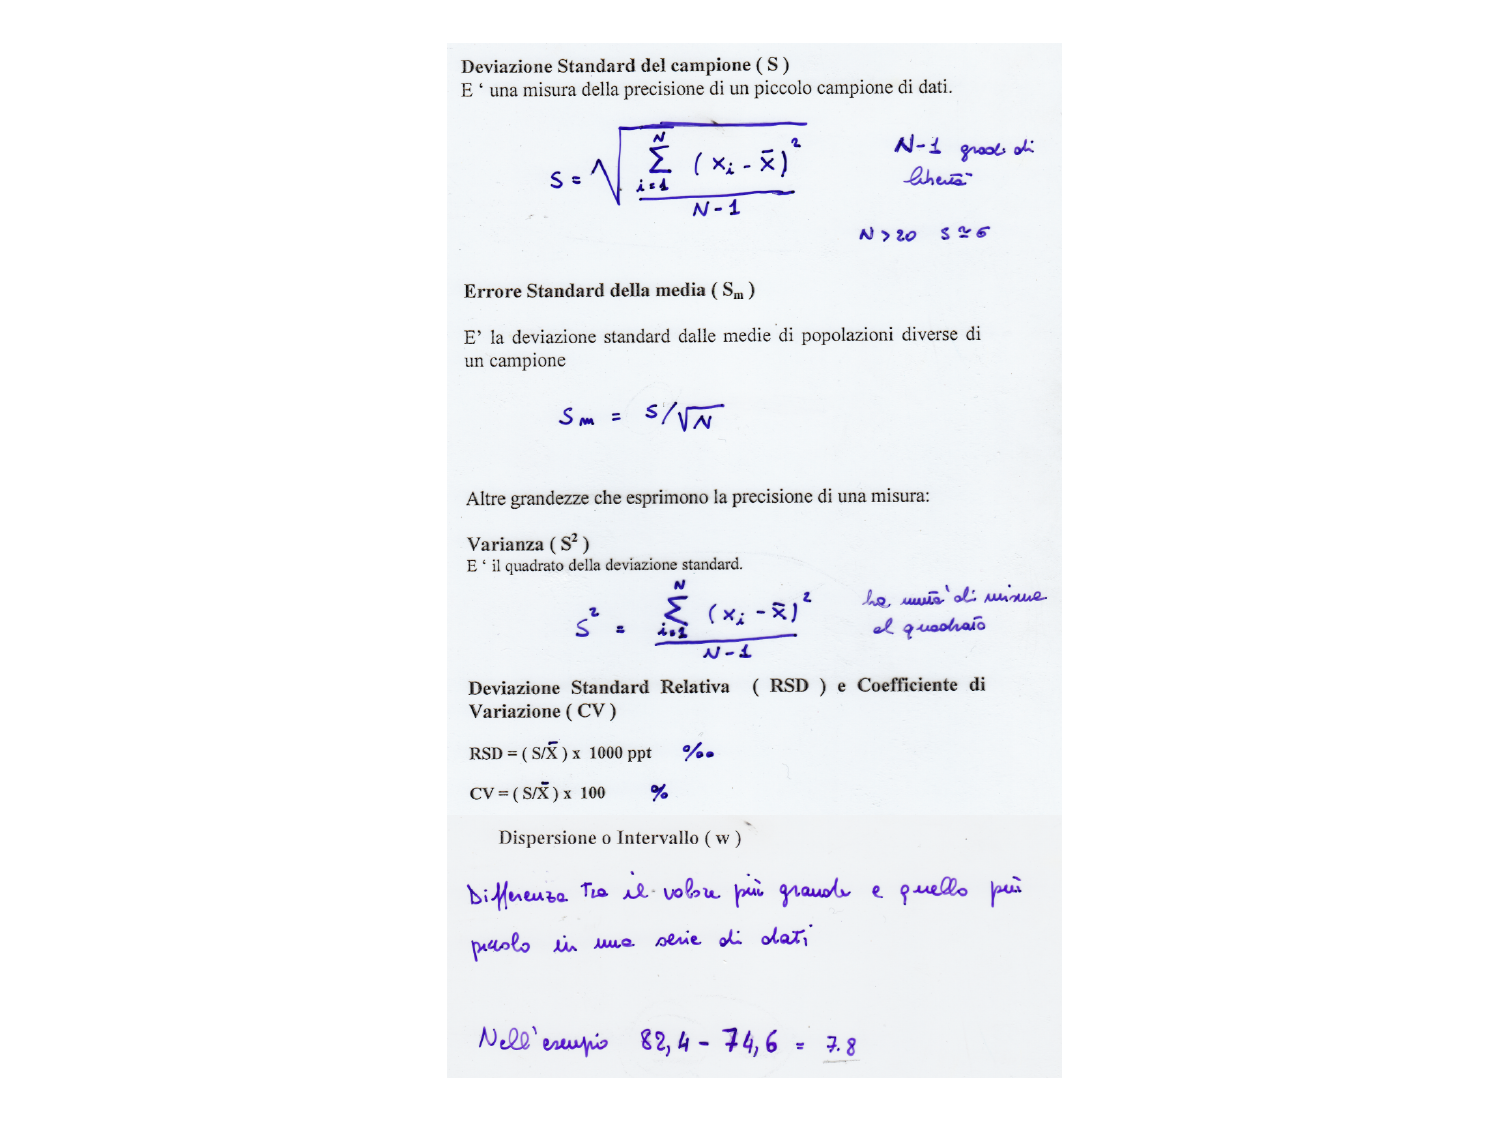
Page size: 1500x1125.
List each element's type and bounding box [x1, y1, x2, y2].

picture [447, 43, 1062, 1078]
